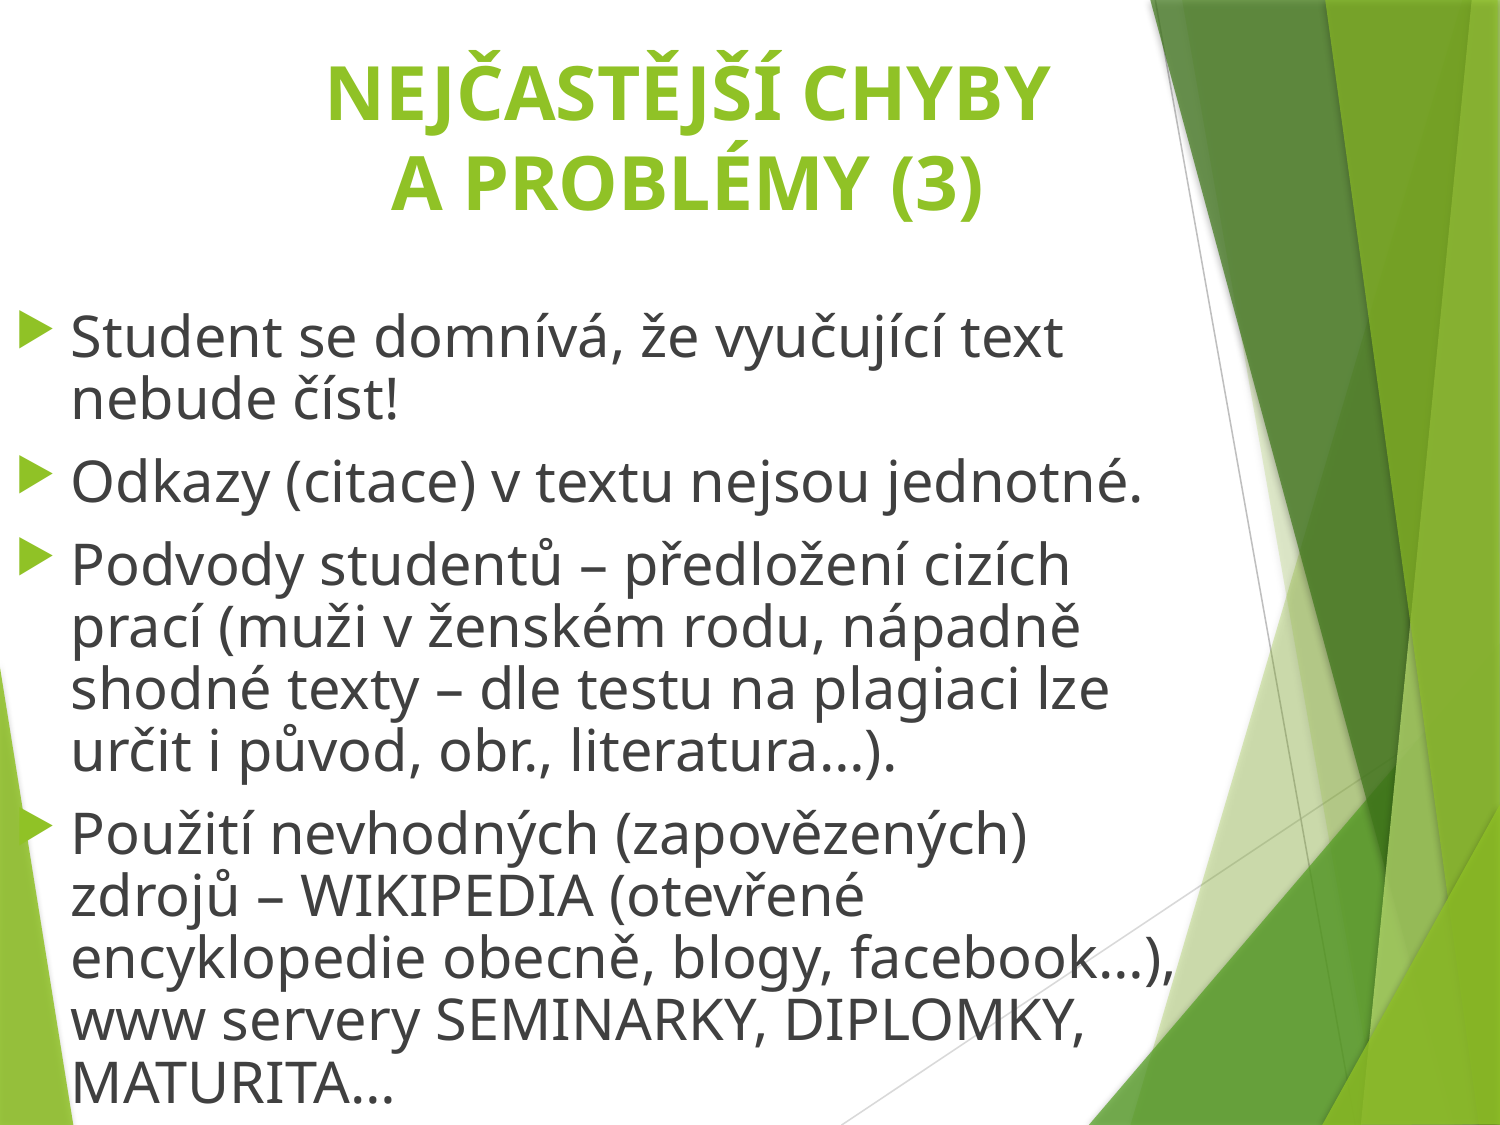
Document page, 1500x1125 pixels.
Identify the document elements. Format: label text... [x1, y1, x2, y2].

title NEJČASTĚJŠÍ CHYBY A PROBLÉMY (3) [212, 37, 1164, 289]
list Student se domnívá, že vyučující text nebude číst! Odkazy (citace) v textu nejsou jednotné. Podvody studentů – předložení cizích prací (muži v ženském rodu, nápadně shodné texty – dle testu na plagiaci lze určit i původ, obr., literatura…). Použití nevhodných (zapovězených) zdrojů – WIKIPEDIA (otevřené encyklopedie obecně, blogy, facebook…), www servery SEMINARKY, DIPLOMKY, MATURITA… [0, 299, 1223, 1125]
